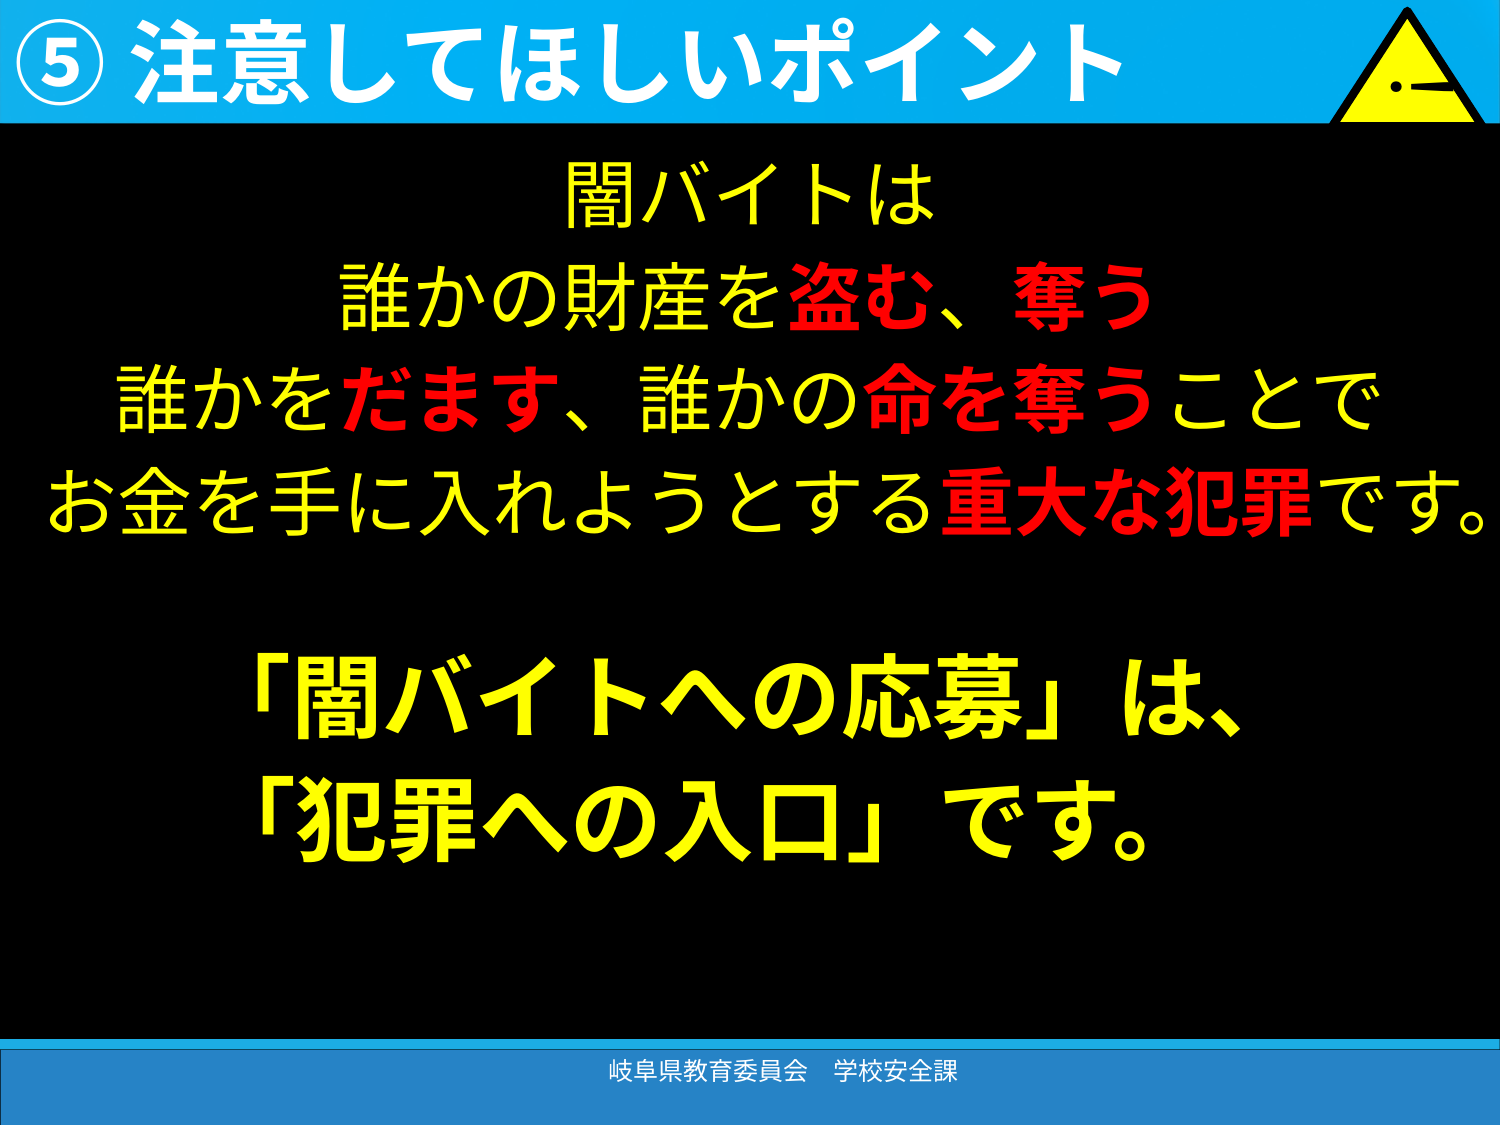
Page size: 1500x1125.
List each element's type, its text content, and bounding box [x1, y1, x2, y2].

text_box 闇バイトは 誰かの財産を盗む、奪う 誰かをだます、誰かの命を奪うことで お金を手に入れようとする重大な犯罪です。 「闇バイトへの応募」は、 「犯罪への入口」です。 [0, 147, 1500, 1034]
text_box 岐阜県教育委員会 学校安全課 [530, 1047, 1037, 1108]
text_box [0, 0, 1500, 138]
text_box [1331, 10, 1483, 127]
